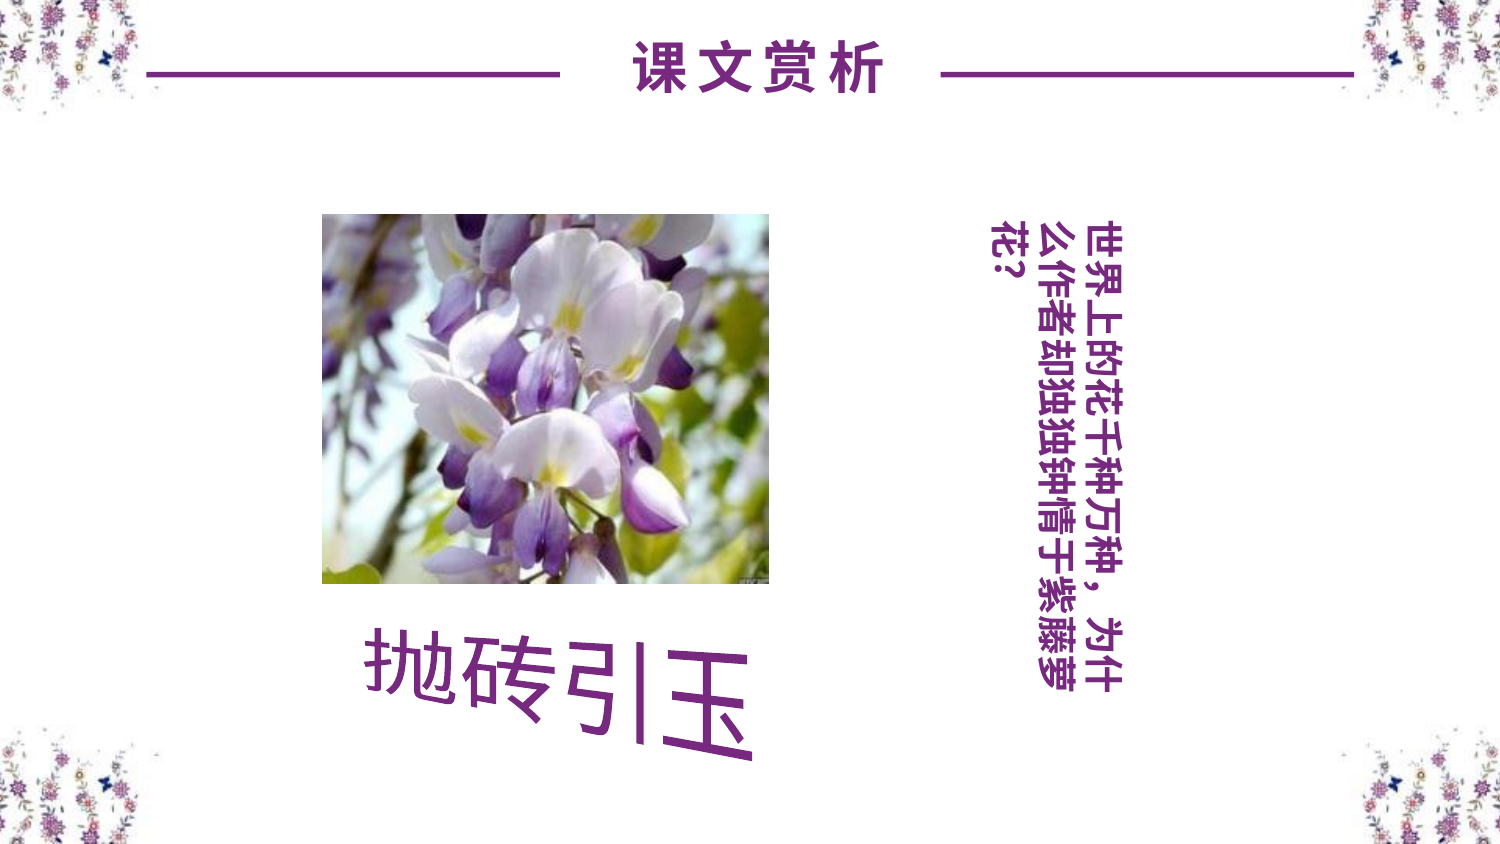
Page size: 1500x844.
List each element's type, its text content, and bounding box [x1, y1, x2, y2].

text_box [146, 31, 1355, 101]
text_box 世界上的花千种万种，为什么作者却独独钟情于紫藤萝花？ [816, 214, 1301, 736]
picture [0, 0, 1500, 844]
